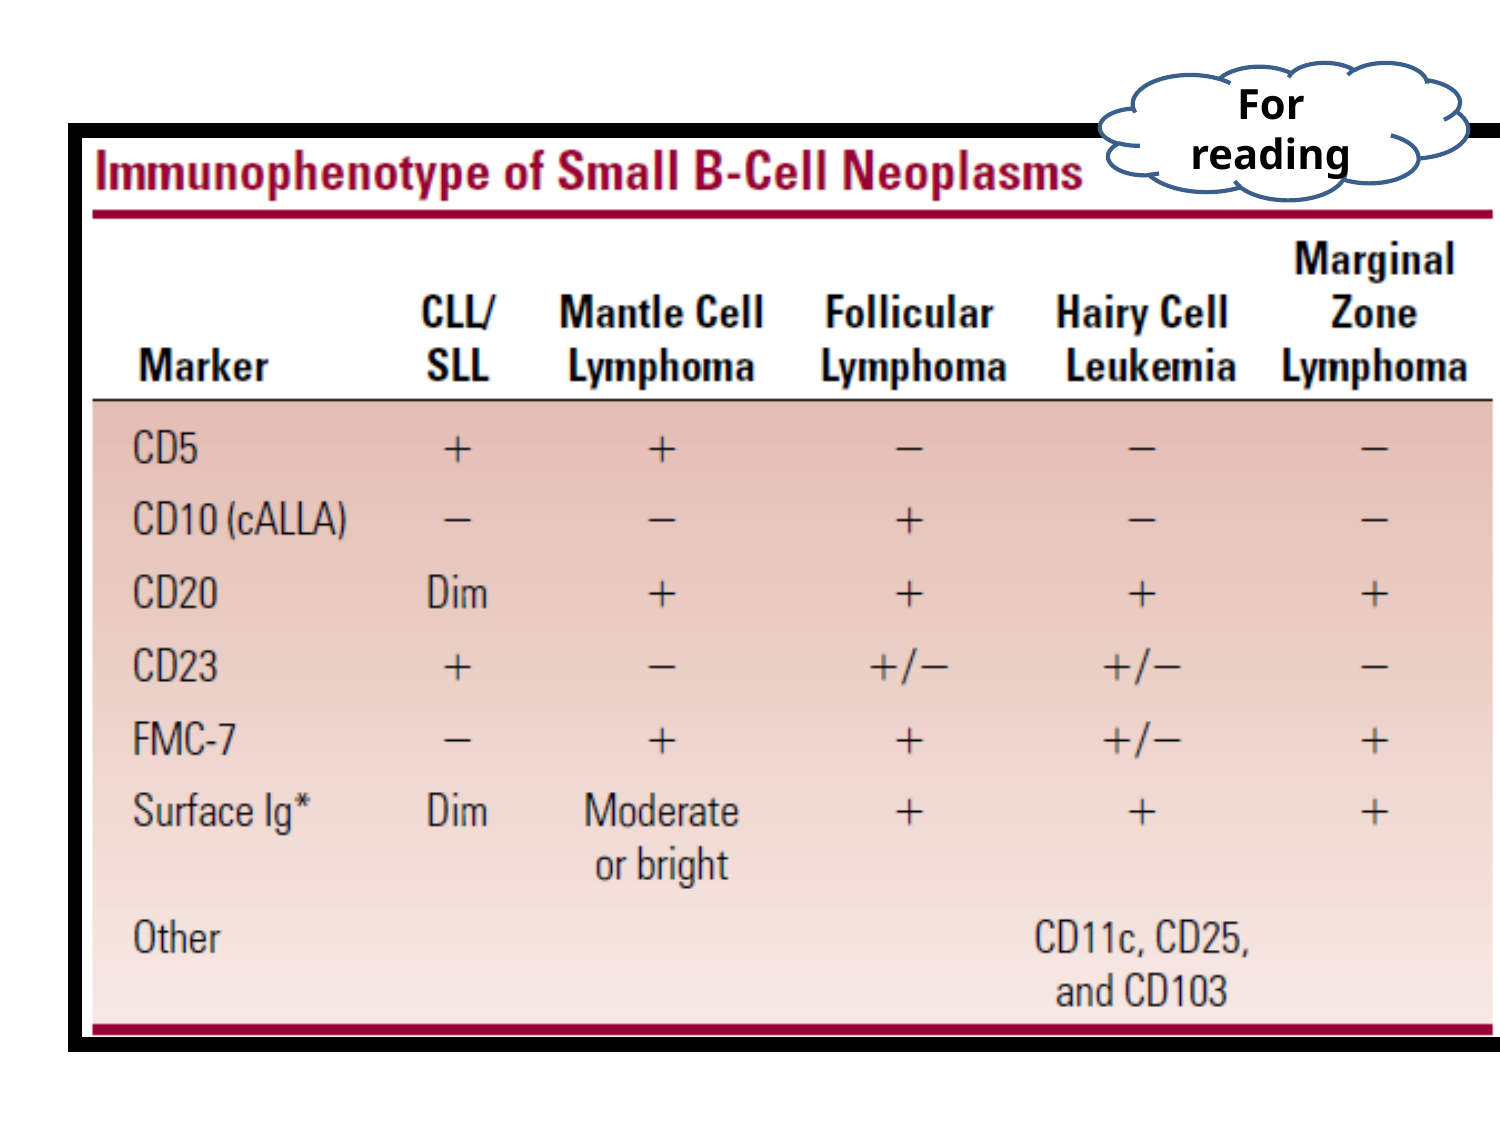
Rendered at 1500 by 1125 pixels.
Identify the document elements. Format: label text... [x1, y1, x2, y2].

picture [81, 137, 1500, 1038]
text_box For reading [1097, 60, 1471, 135]
